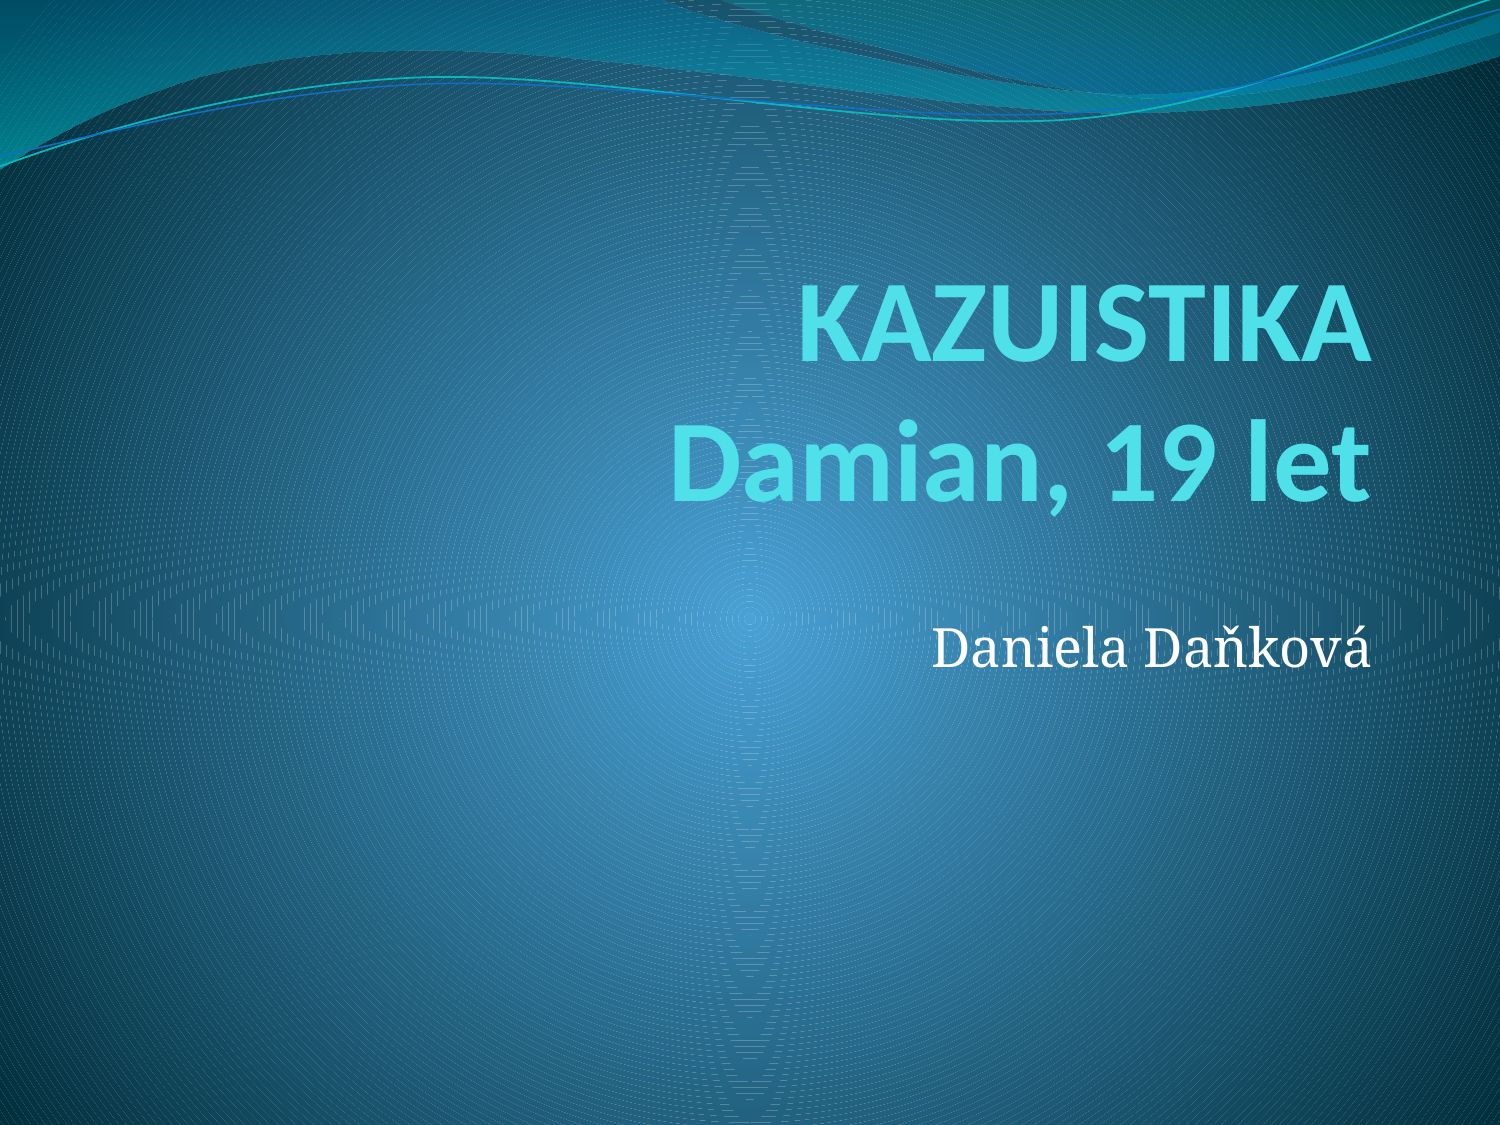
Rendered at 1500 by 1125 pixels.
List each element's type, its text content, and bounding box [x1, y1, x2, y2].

subtitle Daniela Daňková [87, 529, 1377, 818]
title KAZUISTIKA Damian, 19 let [87, 224, 1376, 526]
